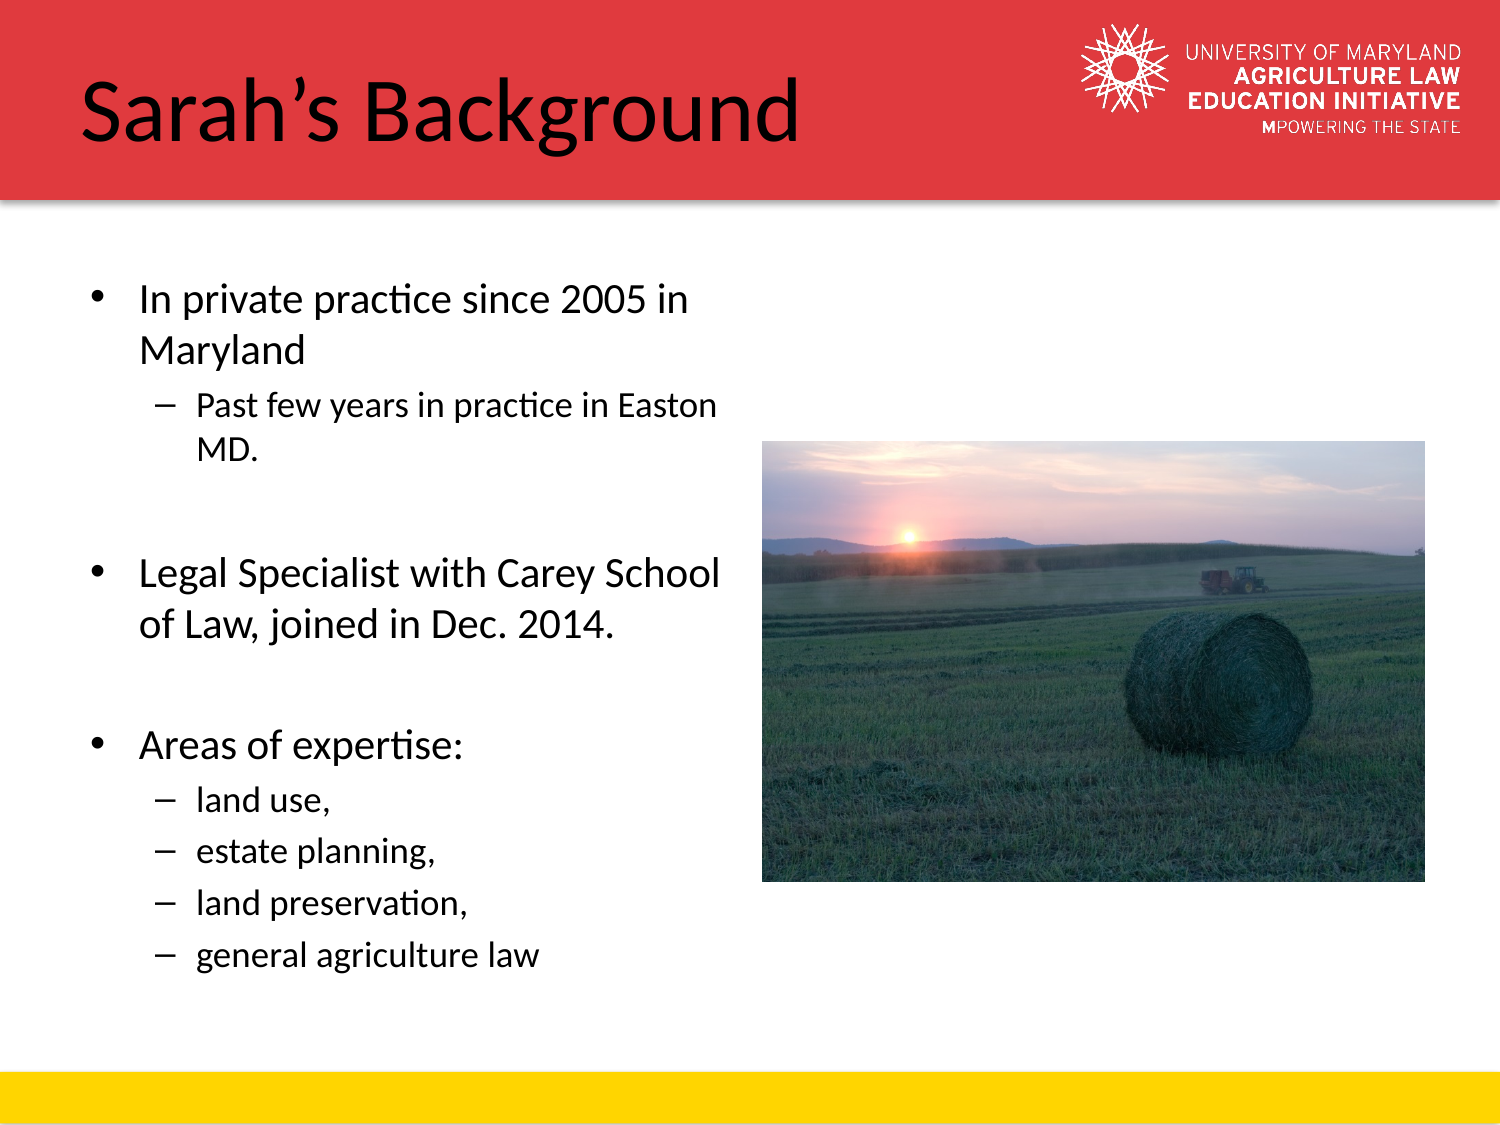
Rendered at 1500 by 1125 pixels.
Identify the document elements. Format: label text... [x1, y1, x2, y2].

title Sarah’s Background [18, 11, 867, 199]
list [762, 441, 1426, 882]
list In private practice since 2005 in Maryland Past few years in practice in Easton MD. Legal Specialist with Carey School of Law, joined in Dec. 2014. Areas of expertise: land use, estate planning, land preservation, general agriculture law [75, 262, 738, 1005]
picture [1050, 11, 1500, 170]
